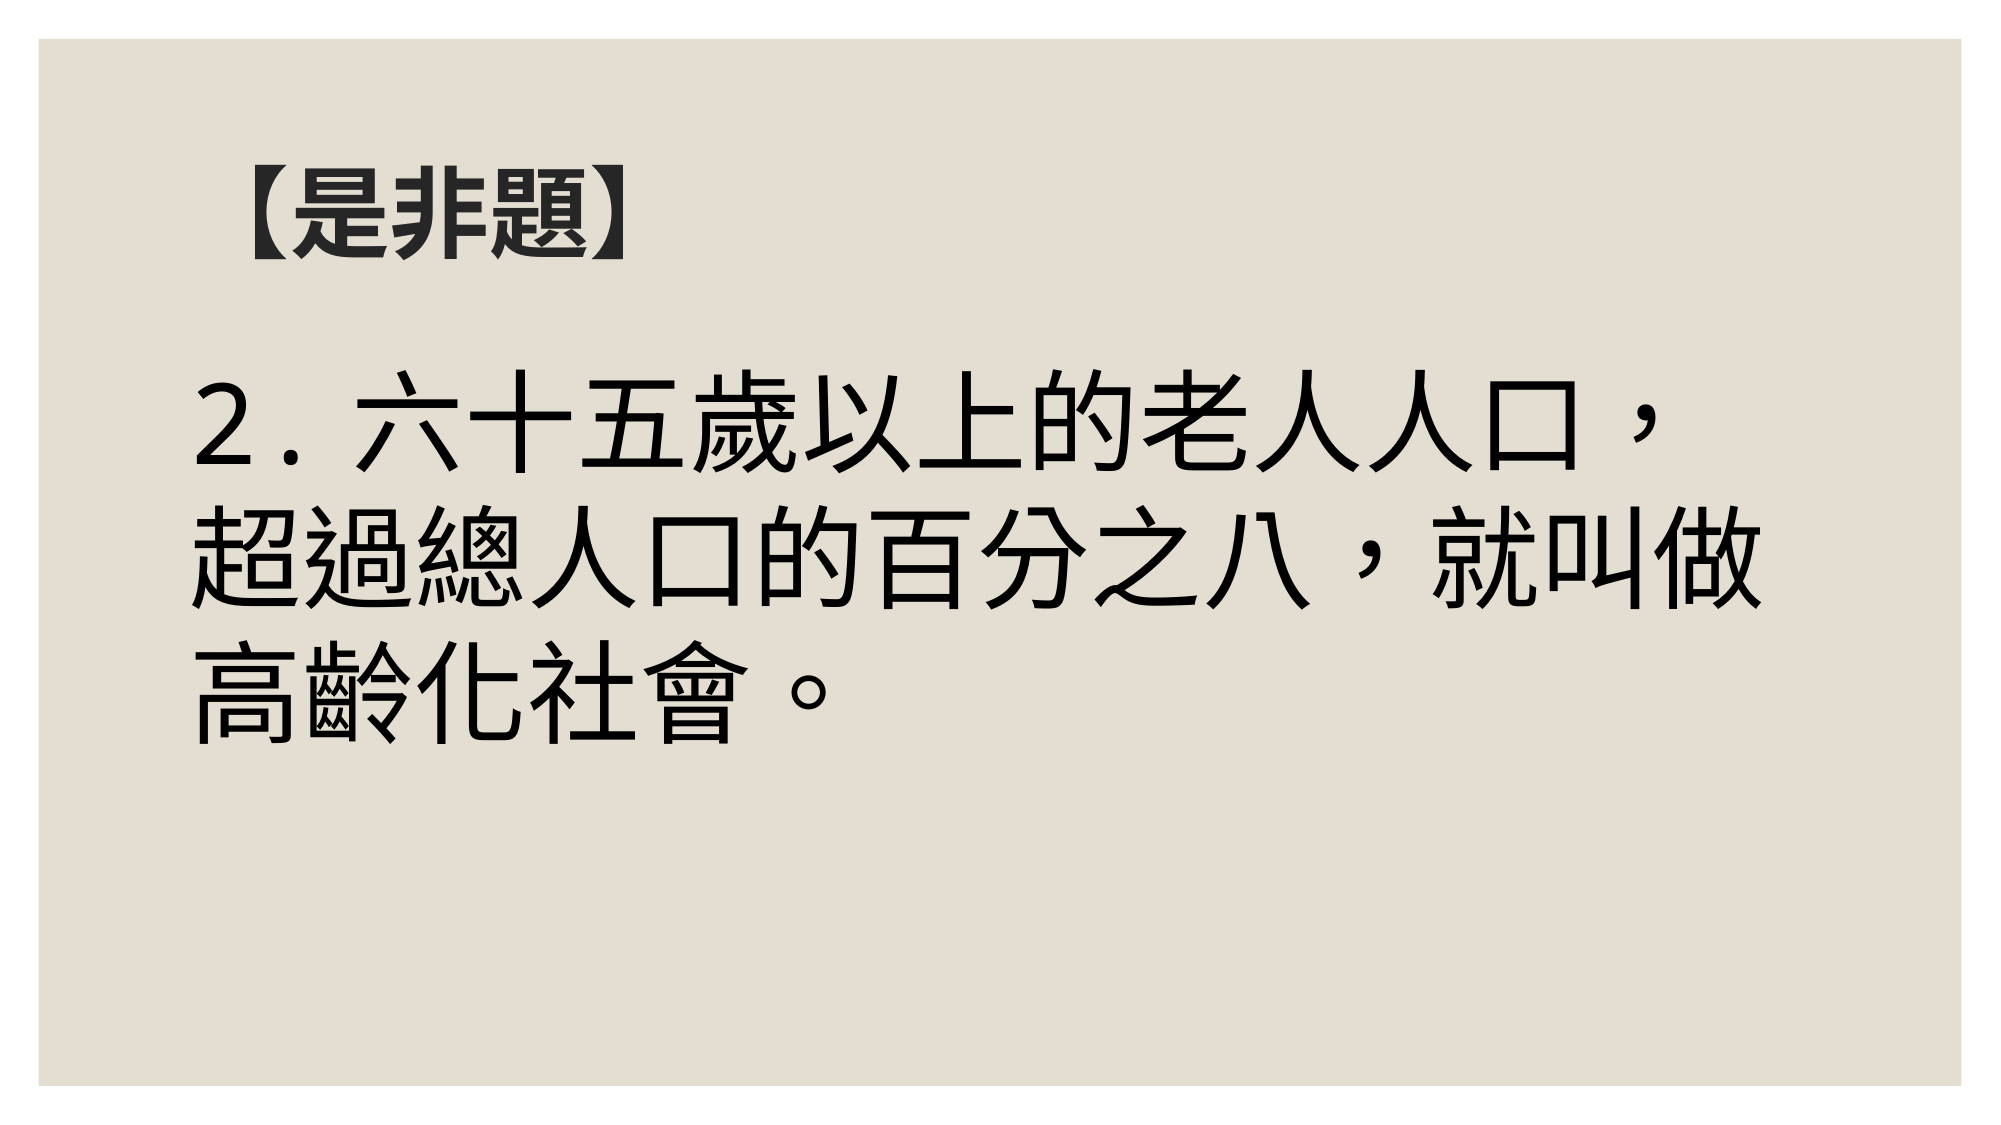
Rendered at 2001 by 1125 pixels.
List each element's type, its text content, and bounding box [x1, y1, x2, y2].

list 2.六十五歲以上的老人人口，超過總人口的百分之八，就叫做高齡化社會。 [174, 345, 1825, 990]
title 【是非題】 [174, 105, 1825, 331]
